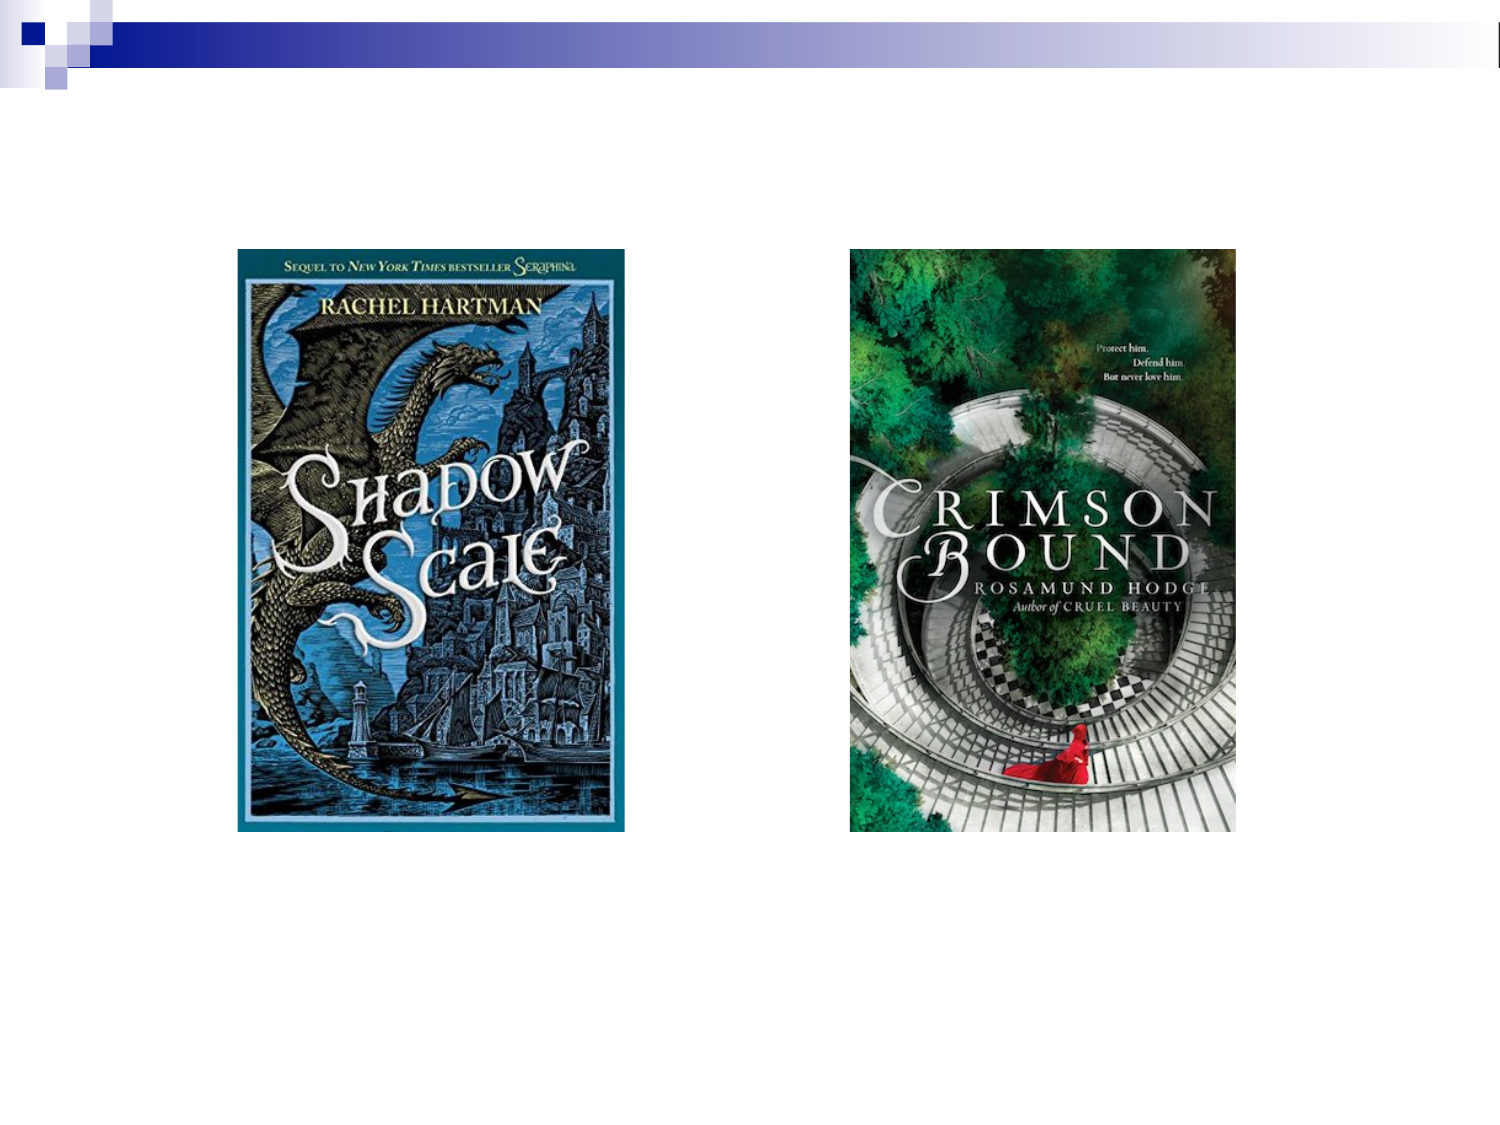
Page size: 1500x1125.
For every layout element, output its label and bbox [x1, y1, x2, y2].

picture [0, 0, 47, 88]
text_box [849, 249, 1236, 832]
picture [90, 22, 1500, 68]
text_box [237, 249, 625, 832]
